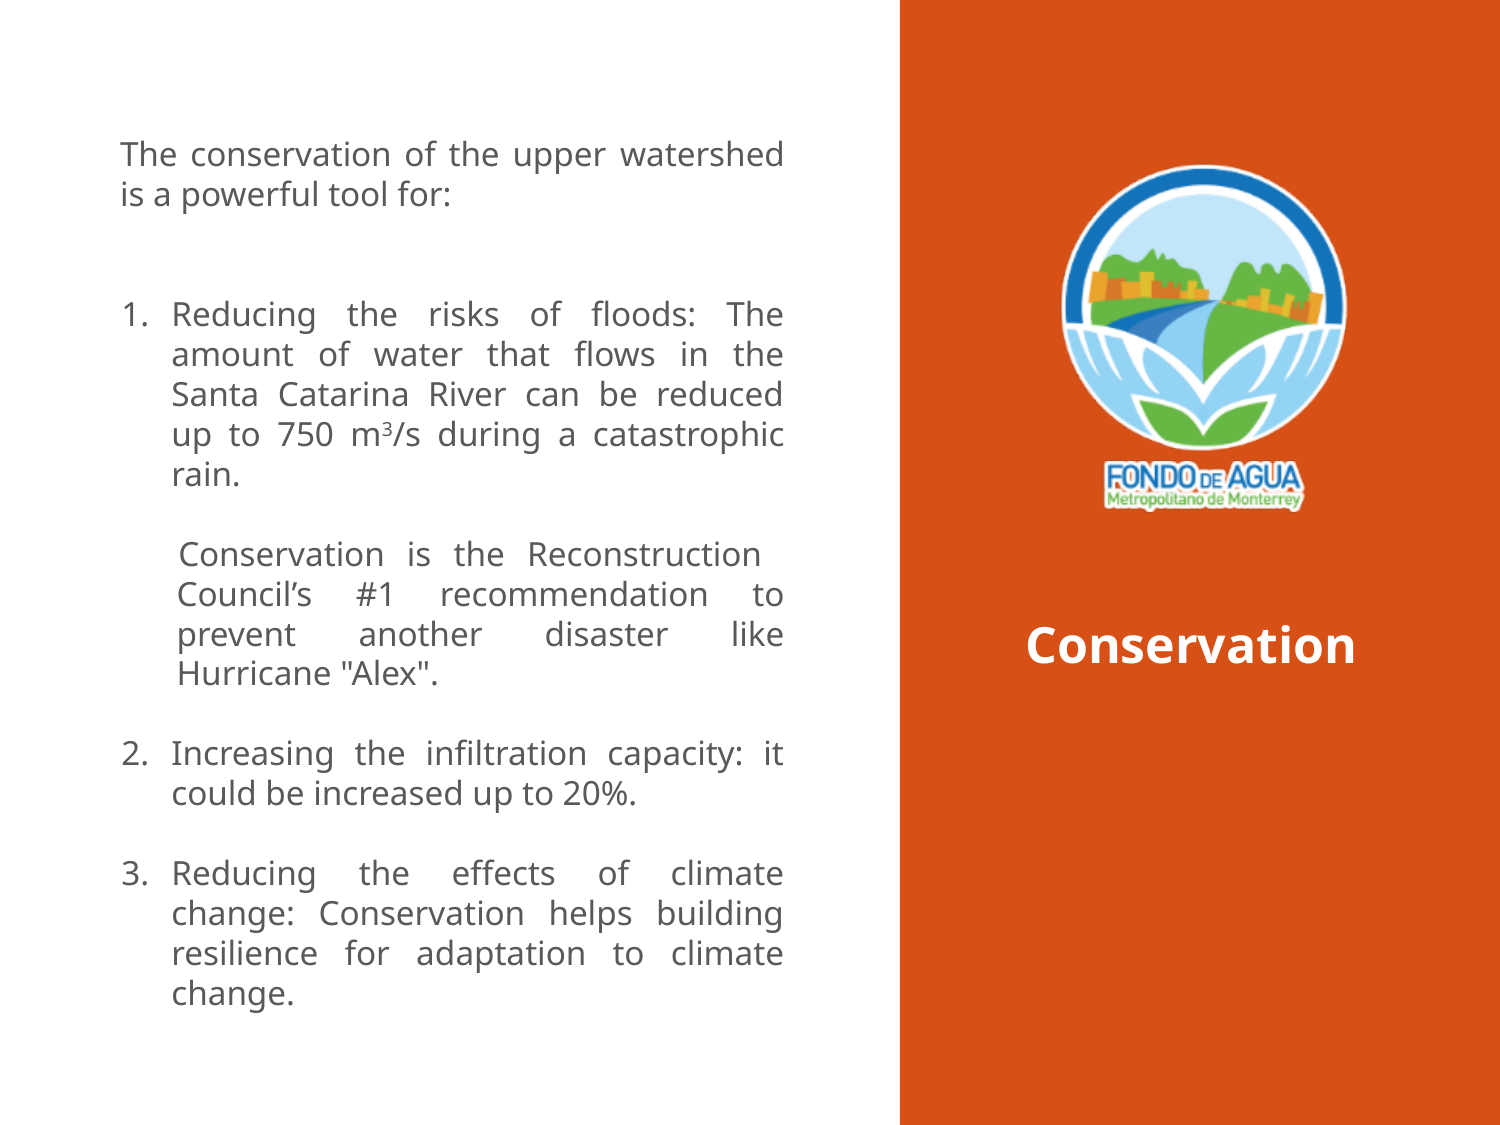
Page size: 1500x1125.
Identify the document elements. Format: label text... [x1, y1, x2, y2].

text_box [899, 0, 1500, 1125]
picture [1052, 152, 1358, 526]
text_box The conservation of the upper watershed is a powerful tool for: Reducing the risks of floods: The amount of water that flows in the Santa Catarina River can be reduced up to 750 m3/s during a catastrophic rain. Conservation is the Reconstruction Council’s #1 recommendation to prevent another disaster like Hurricane "Alex". Increasing the infiltration capacity: it could be increased up to 20%. Reducing the effects of climate change: Conservation helps building resilience for adaptation to climate change. [112, 126, 793, 1020]
text_box Conservation [977, 606, 1406, 681]
